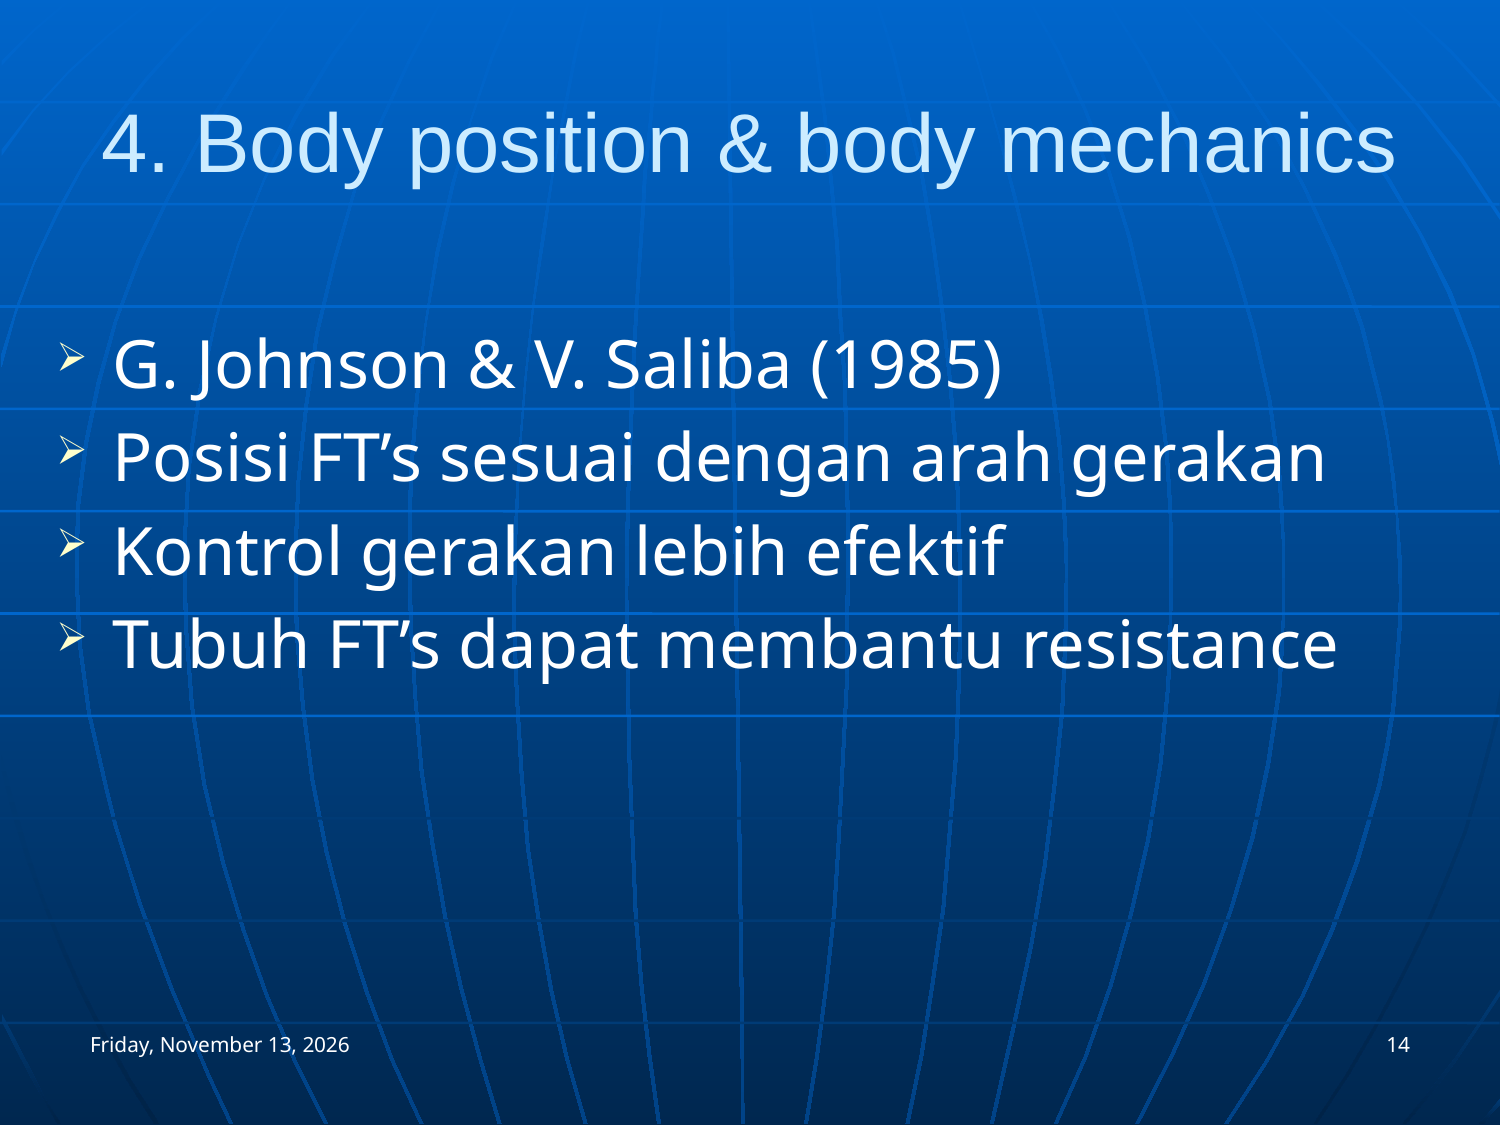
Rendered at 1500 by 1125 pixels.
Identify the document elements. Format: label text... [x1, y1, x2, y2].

slide_number 14 [1074, 1023, 1426, 1100]
list G. Johnson & V. Saliba (1985) Posisi FT’s sesuai dengan arah gerakan Kontrol gerakan lebih efektif Tubuh FT’s dapat membantu resistance [40, 314, 1471, 1006]
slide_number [74, 1023, 426, 1100]
title 4. Body position & body mechanics [74, 45, 1426, 233]
